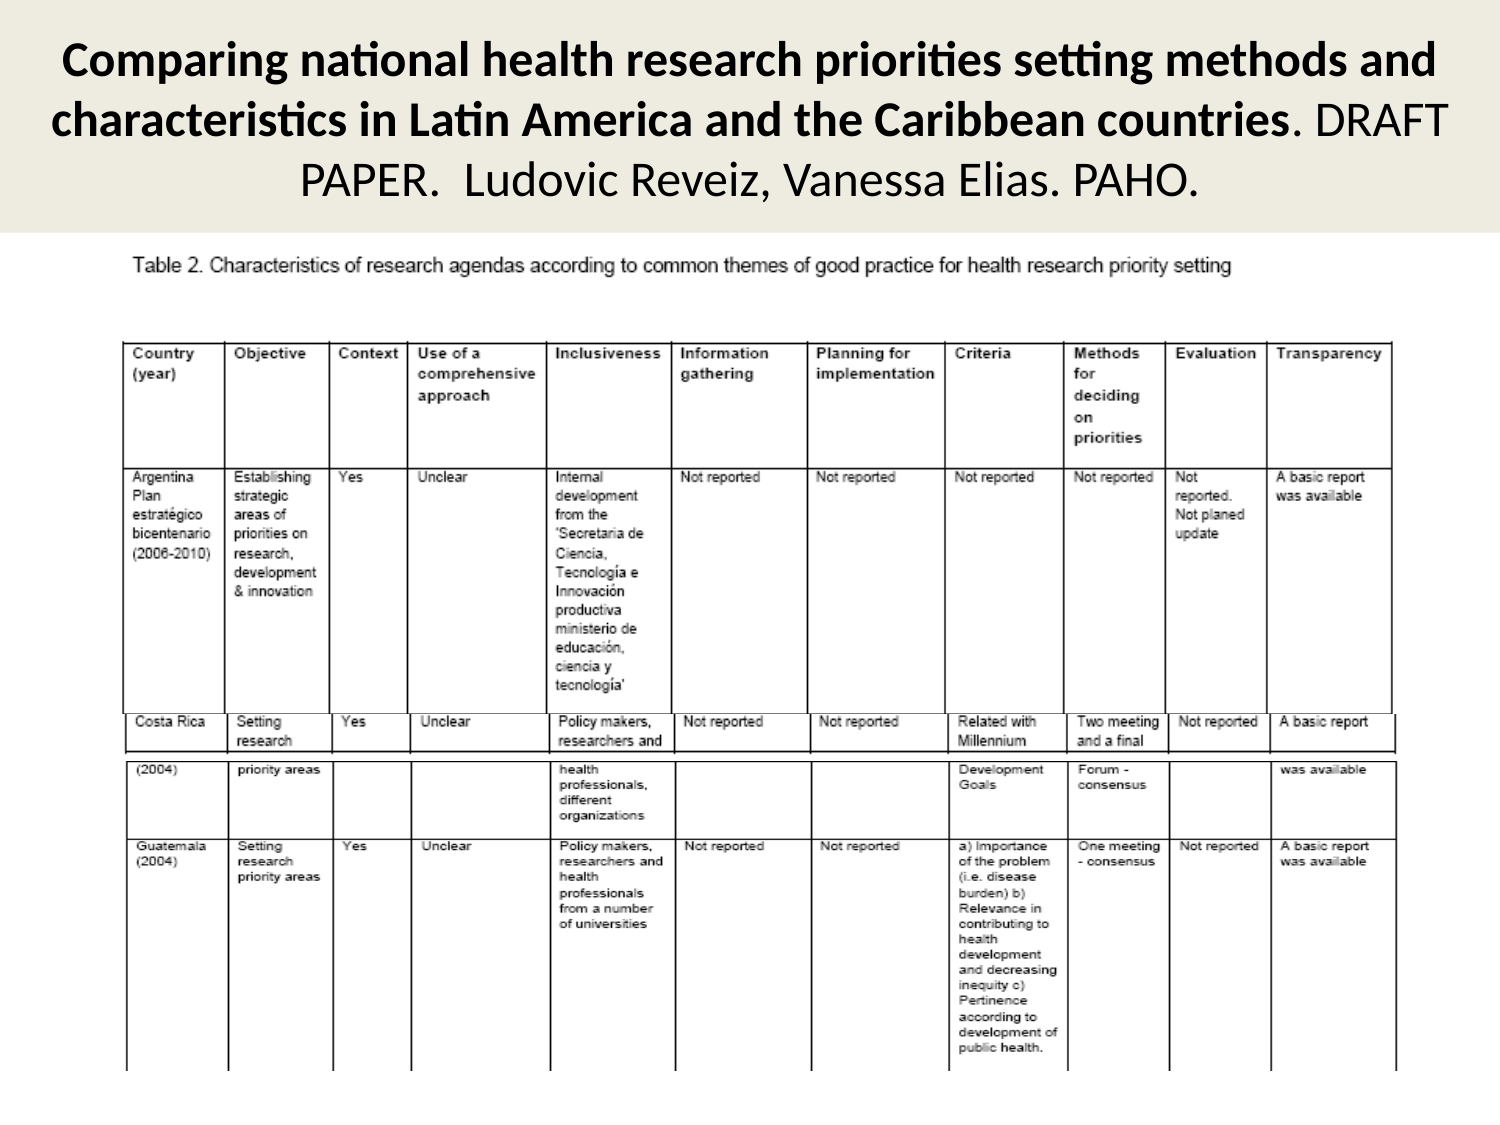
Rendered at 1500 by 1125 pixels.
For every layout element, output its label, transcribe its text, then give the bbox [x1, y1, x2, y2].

title Comparing national health research priorities setting methods and characteristics in Latin America and the Caribbean countries. DRAFT PAPER. Ludovic Reveiz, Vanessa Elias. PAHO. [0, 0, 1500, 233]
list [81, 245, 1408, 720]
picture [105, 714, 1402, 1072]
